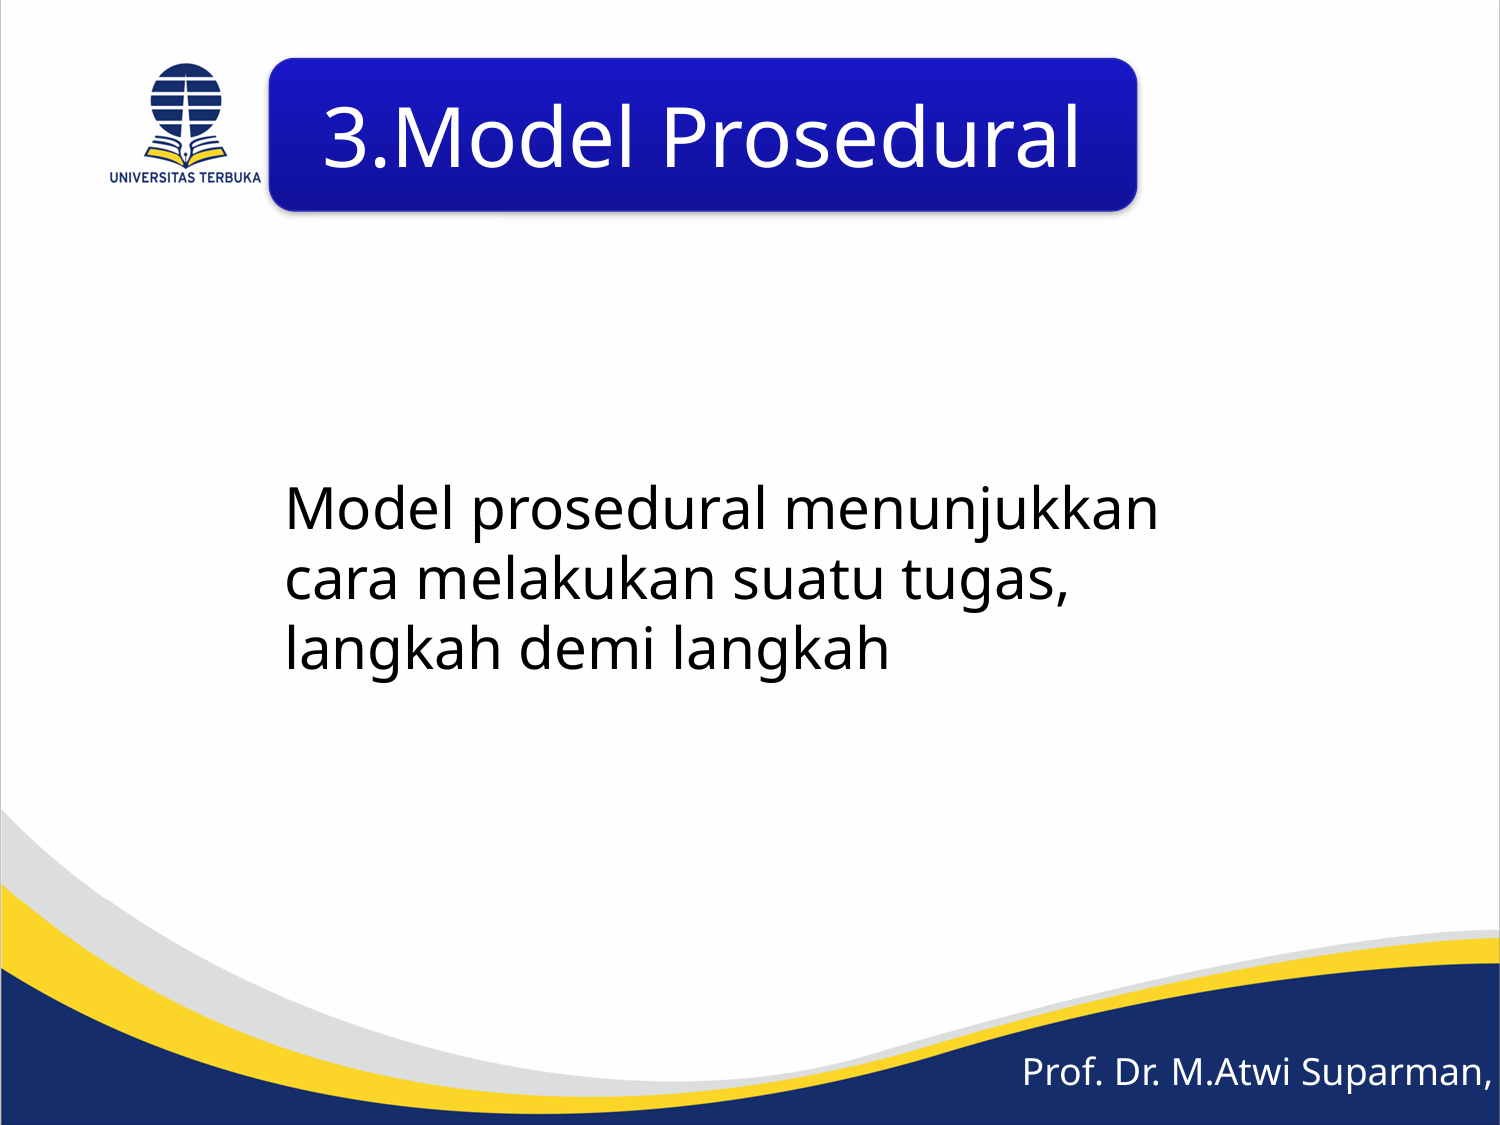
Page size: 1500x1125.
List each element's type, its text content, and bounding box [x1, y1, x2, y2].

text_box Prof. Dr. M.Atwi Suparman, M.Sc [1006, 1040, 1500, 1101]
picture [0, 0, 1500, 1125]
text_box Model prosedural menunjukkan cara melakukan suatu tugas, langkah demi langkah [269, 463, 1278, 759]
text_box 3.Model Prosedural [268, 57, 1138, 212]
